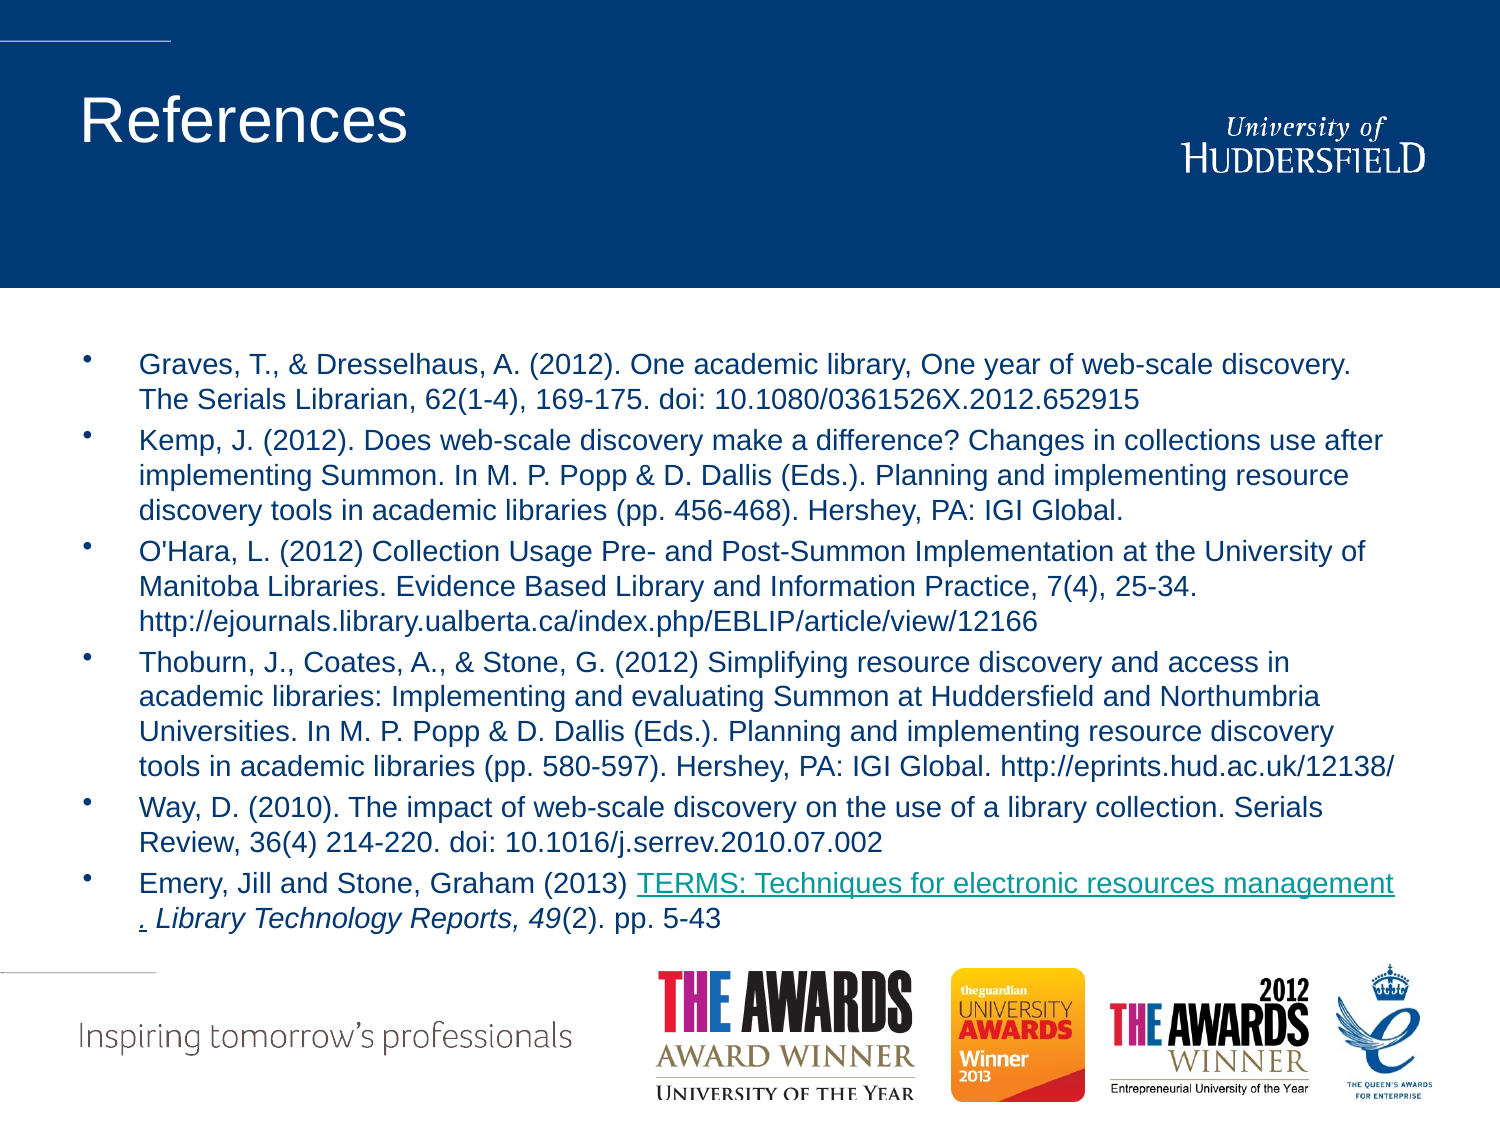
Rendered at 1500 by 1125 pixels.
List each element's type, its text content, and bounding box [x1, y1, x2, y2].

picture [0, 944, 591, 1059]
picture [1091, 969, 1329, 1101]
picture [951, 968, 1085, 1102]
picture [0, 0, 1500, 288]
picture [1336, 964, 1432, 1102]
title References [64, 42, 1415, 191]
list Graves, T., & Dresselhaus, A. (2012). One academic library, One year of web-scale discovery. The Serials Librarian, 62(1-4), 169-175. doi: 10.1080/0361526X.2012.652915 Kemp, J. (2012). Does web-scale discovery make a difference? Changes in collections use after implementing Summon. In M. P. Popp & D. Dallis (Eds.). Planning and implementing resource discovery tools in academic libraries (pp. 456-468). Hershey, PA: IGI Global. O'Hara, L. (2012) Collection Usage Pre- and Post-Summon Implementation at the University of Manitoba Libraries. Evidence Based Library and Information Practice, 7(4), 25-34. http://ejournals.library.ualberta.ca/index.php/EBLIP/article/view/12166 Thoburn, J., Coates, A., & Stone, G. (2012) Simplifying resource discovery and access in academic libraries: Implementing and evaluating Summon at Huddersfield and Northumbria Universities. In M. P. Popp & D. Dallis (Eds.). Planning and implementing resource discovery tools in academic libraries (pp. 580-597). Hershey, PA: IGI Global. http://eprints.hud.ac.uk/12138/ Way, D. (2010). The impact of web-scale discovery on the use of a library collection. Serials Review, 36(4) 214-220. doi: 10.1016/j.serrev.2010.07.002 Emery, Jill and Stone, Graham (2013) TERMS: Techniques for electronic resources management. Library Technology Reports, 49(2). pp. 5-43 [67, 338, 1418, 929]
